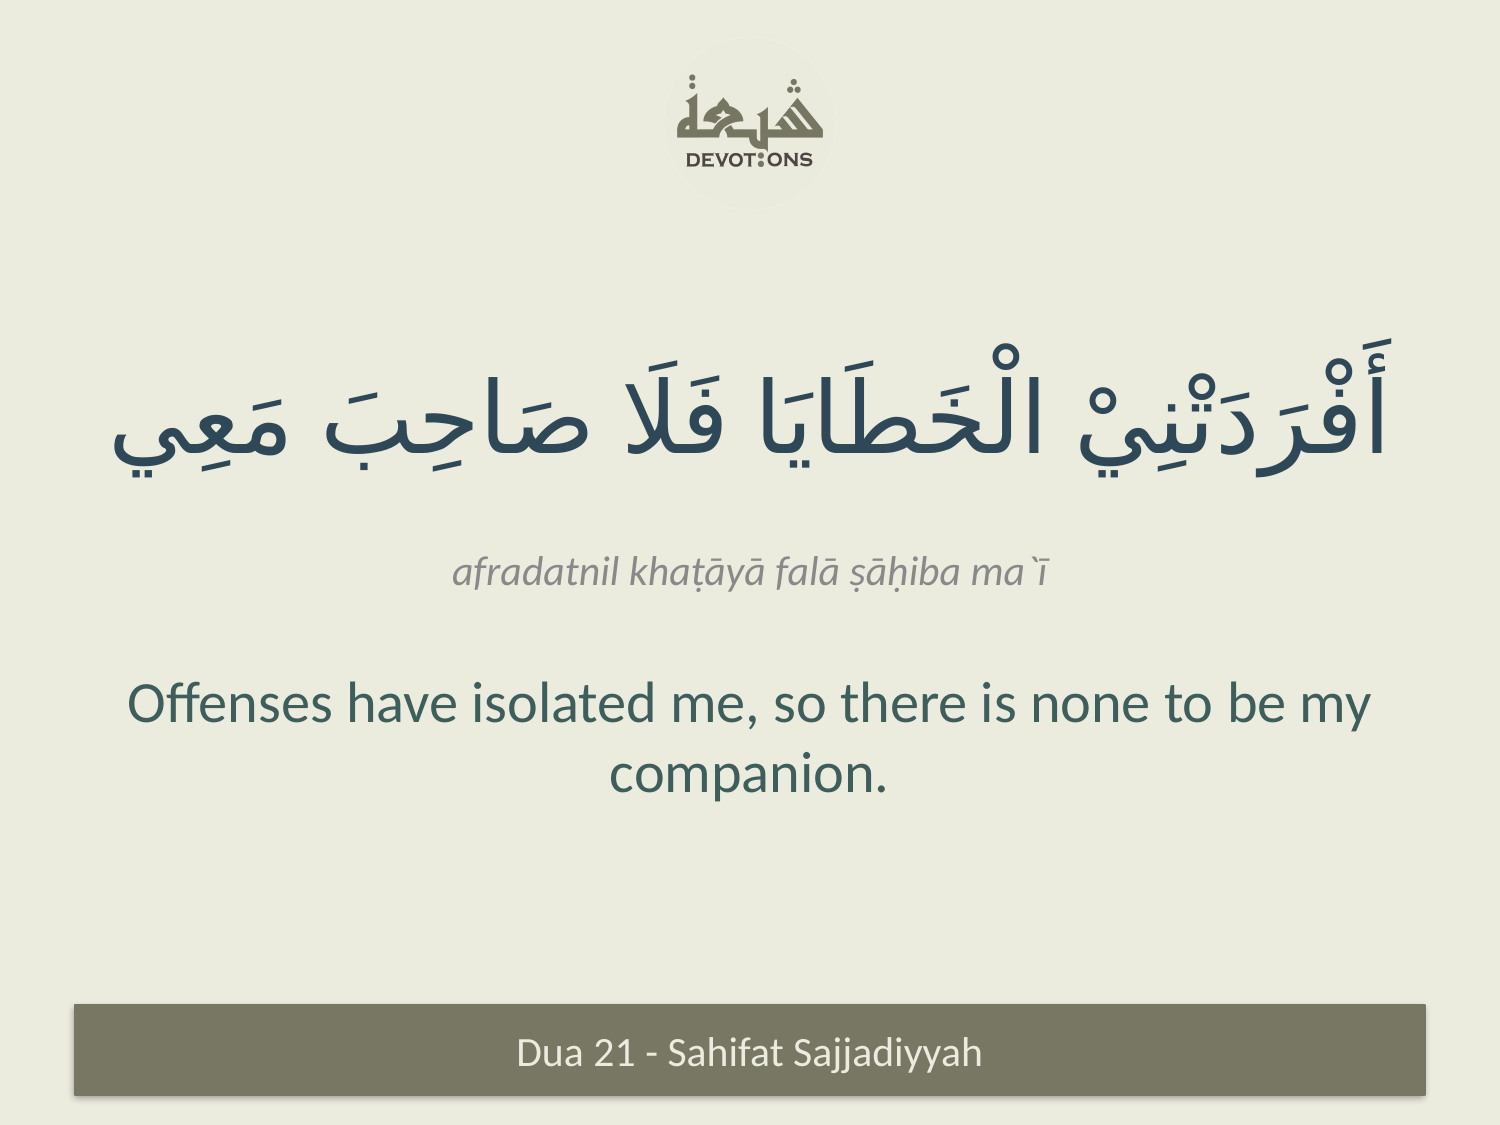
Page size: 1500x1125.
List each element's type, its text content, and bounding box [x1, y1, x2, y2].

text_box أَفْرَدَتْنِيْ الْخَطَايَا فَلَا صَاحِبَ مَعِي afradatnil khaṭāyā falā ṣāḥiba ma`ī Offenses have isolated me, so there is none to be my companion. [74, 346, 1425, 811]
picture [656, 29, 844, 218]
text_box [74, 1004, 1426, 1096]
text_box Dua 21 - Sahifat Sajjadiyyah [501, 1017, 999, 1083]
